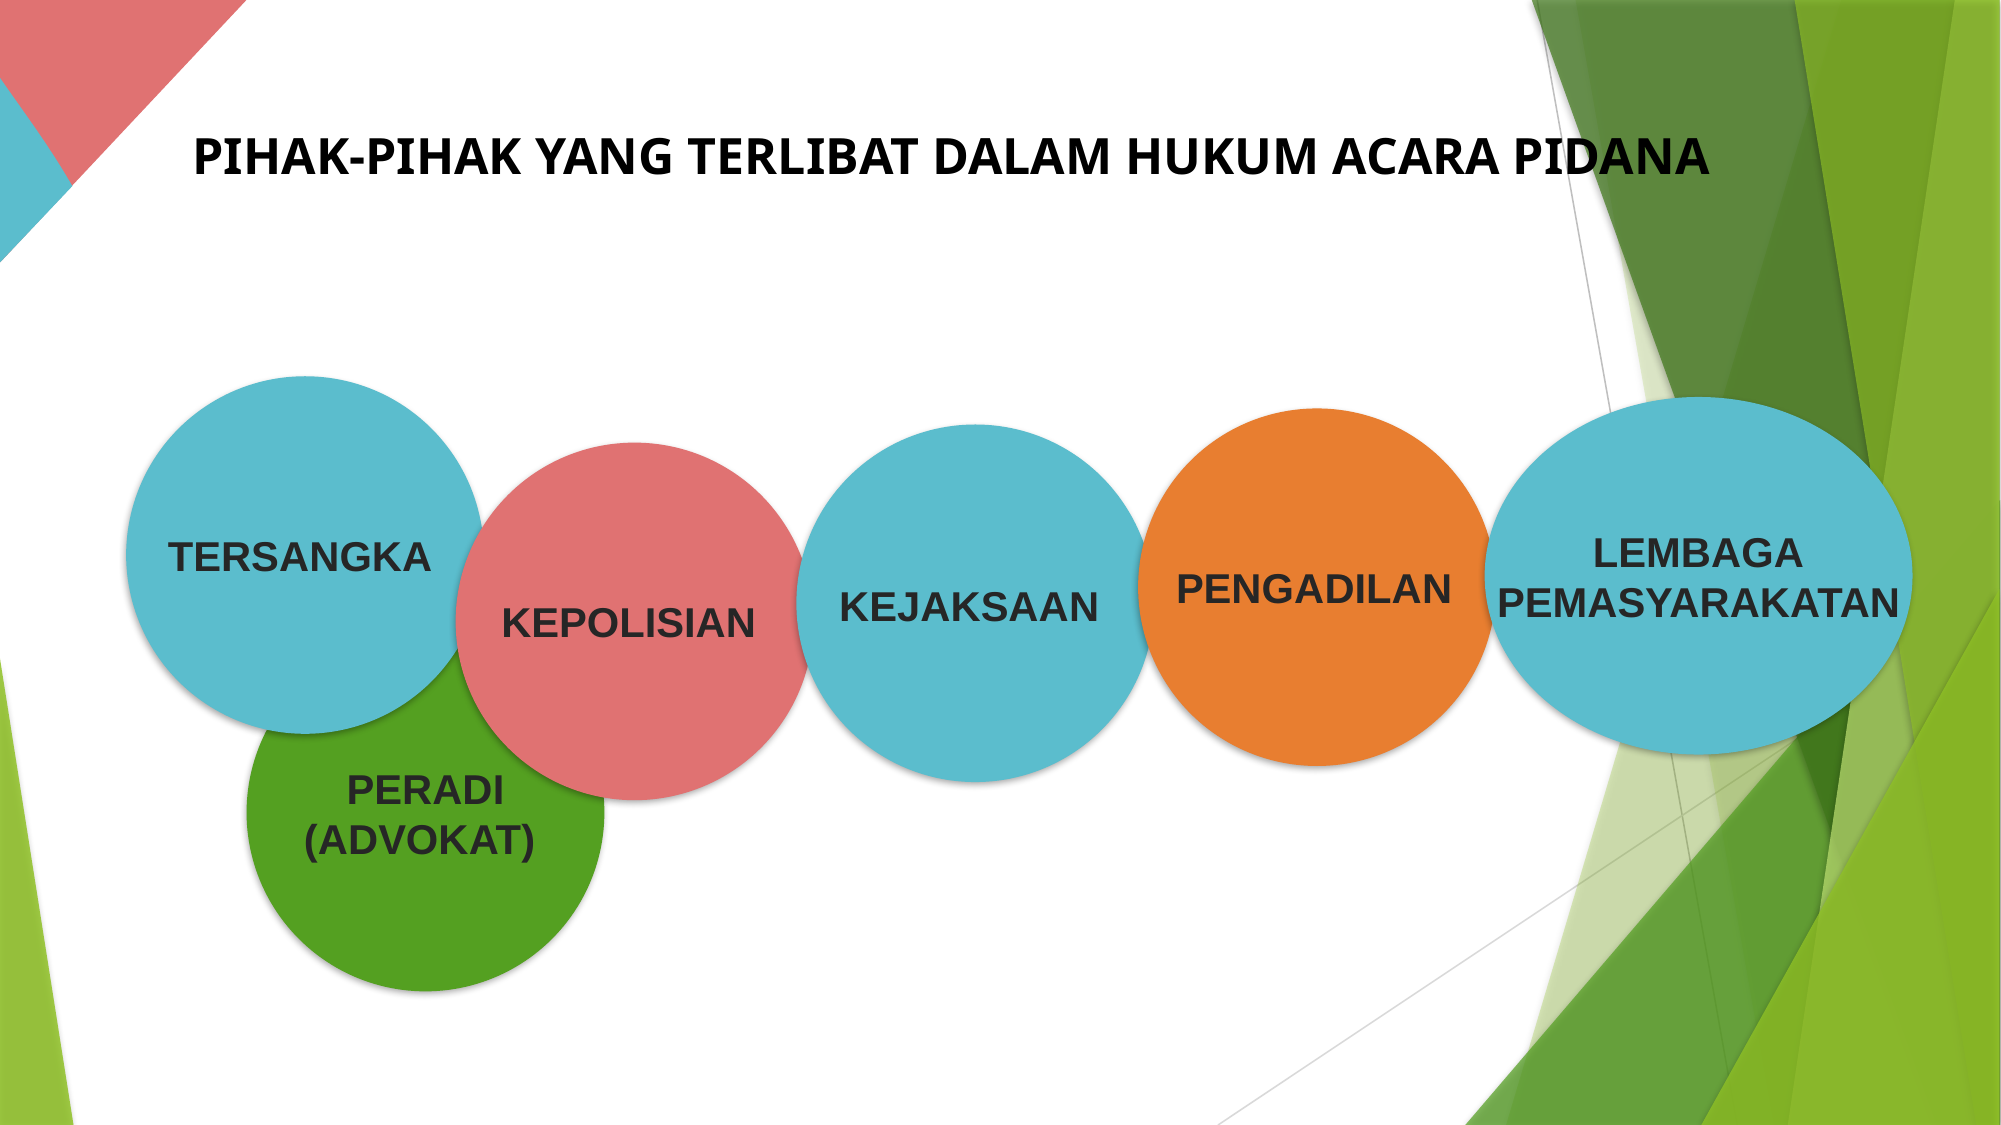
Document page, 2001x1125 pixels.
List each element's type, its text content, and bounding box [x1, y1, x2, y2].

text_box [125, 375, 1914, 992]
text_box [0, 0, 247, 263]
text_box PIHAK-PIHAK YANG TERLIBAT DALAM HUKUM ACARA PIDANA [251, 117, 1841, 192]
